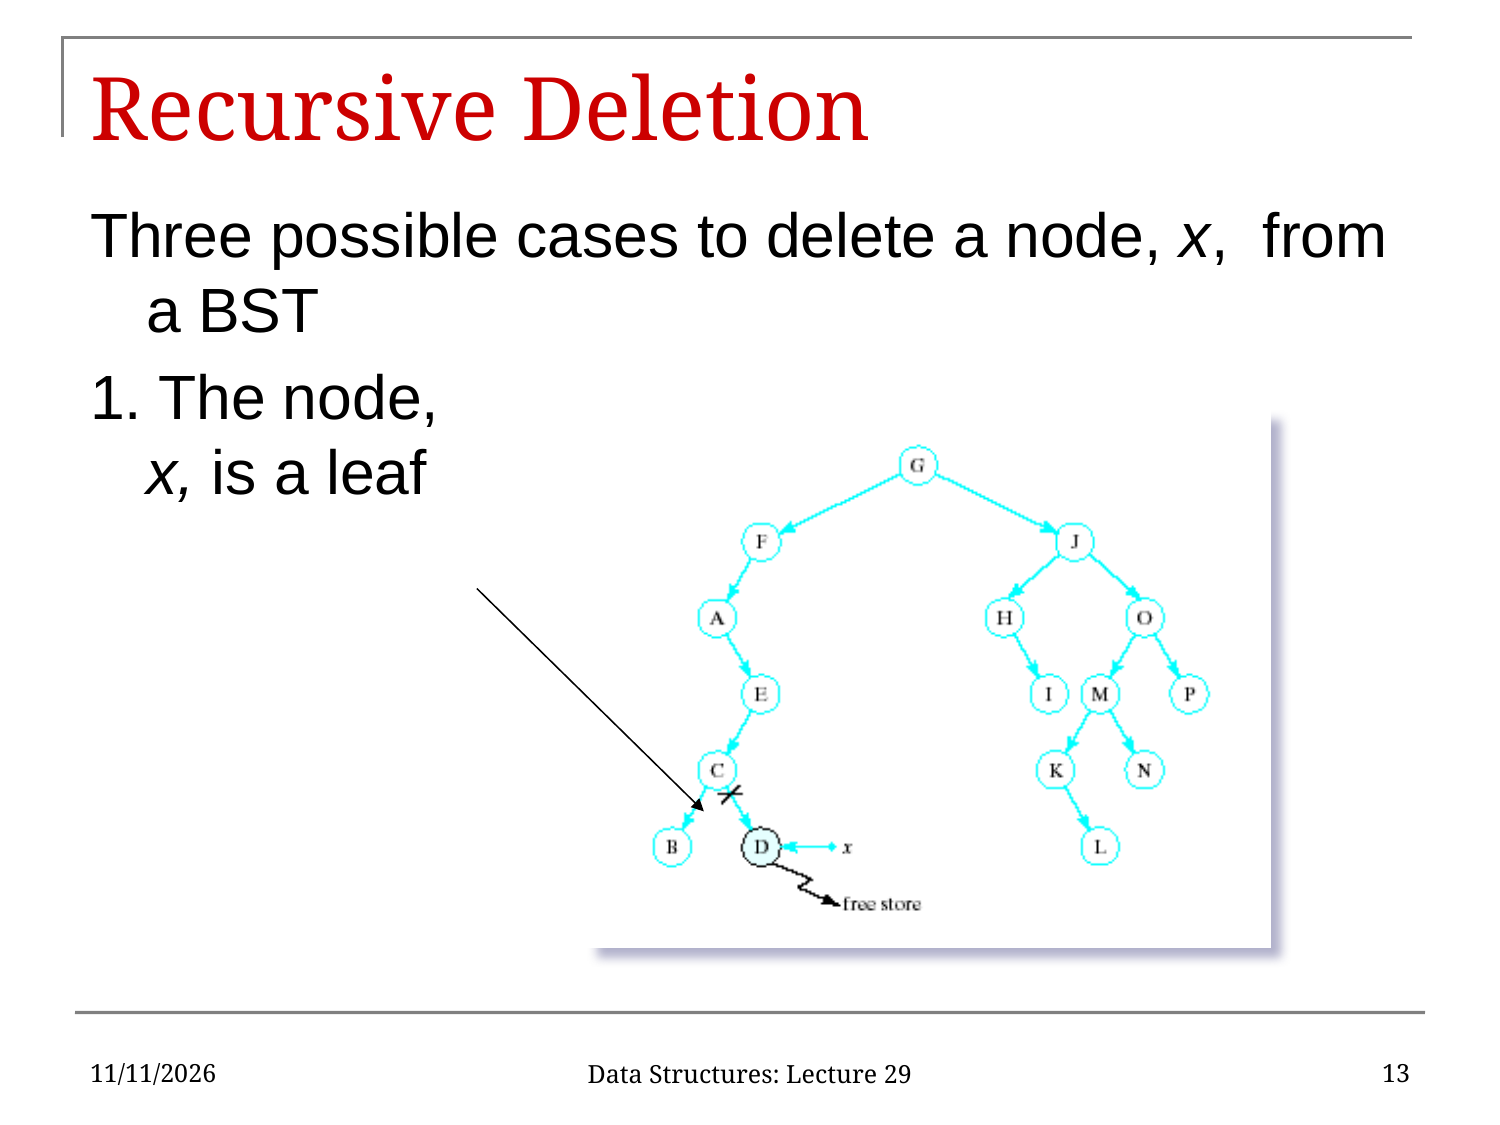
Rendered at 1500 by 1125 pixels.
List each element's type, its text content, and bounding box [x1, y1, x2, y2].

picture [585, 407, 1271, 948]
footer Data Structures: Lecture 29 [512, 1024, 988, 1101]
list Three possible cases to delete a node, x, from a BST 1. The node, x, is a leaf [75, 187, 1425, 1006]
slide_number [74, 1023, 426, 1100]
slide_number 13 [1074, 1023, 1426, 1100]
title Recursive Deletion [75, 45, 1425, 163]
